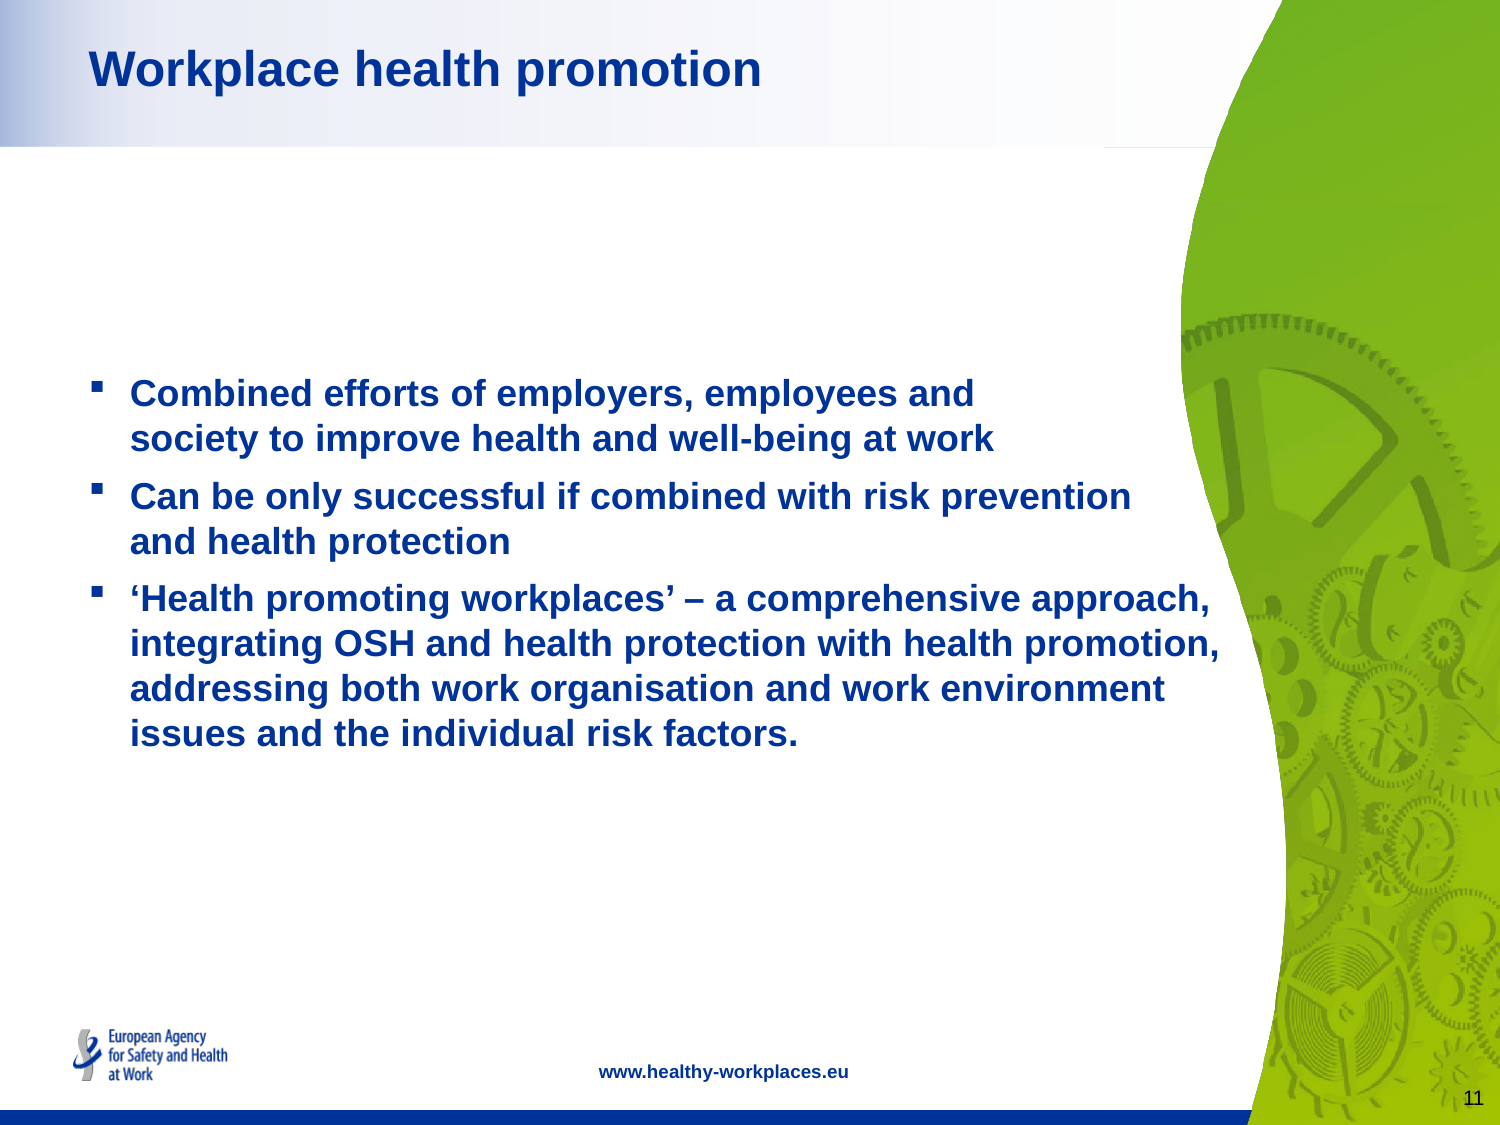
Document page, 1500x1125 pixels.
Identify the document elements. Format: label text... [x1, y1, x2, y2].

picture [0, 0, 1500, 1125]
text_box Combined efforts of employers, employees and society to improve health and well-being at work Can be only successful if combined with risk prevention and health protection ‘Health promoting workplaces’ – a comprehensive approach, integrating OSH and health protection with health promotion, addressing both work organisation and work environment issues and the individual risk factors. [73, 361, 1314, 883]
text_box Workplace health promotion [73, 29, 1314, 110]
